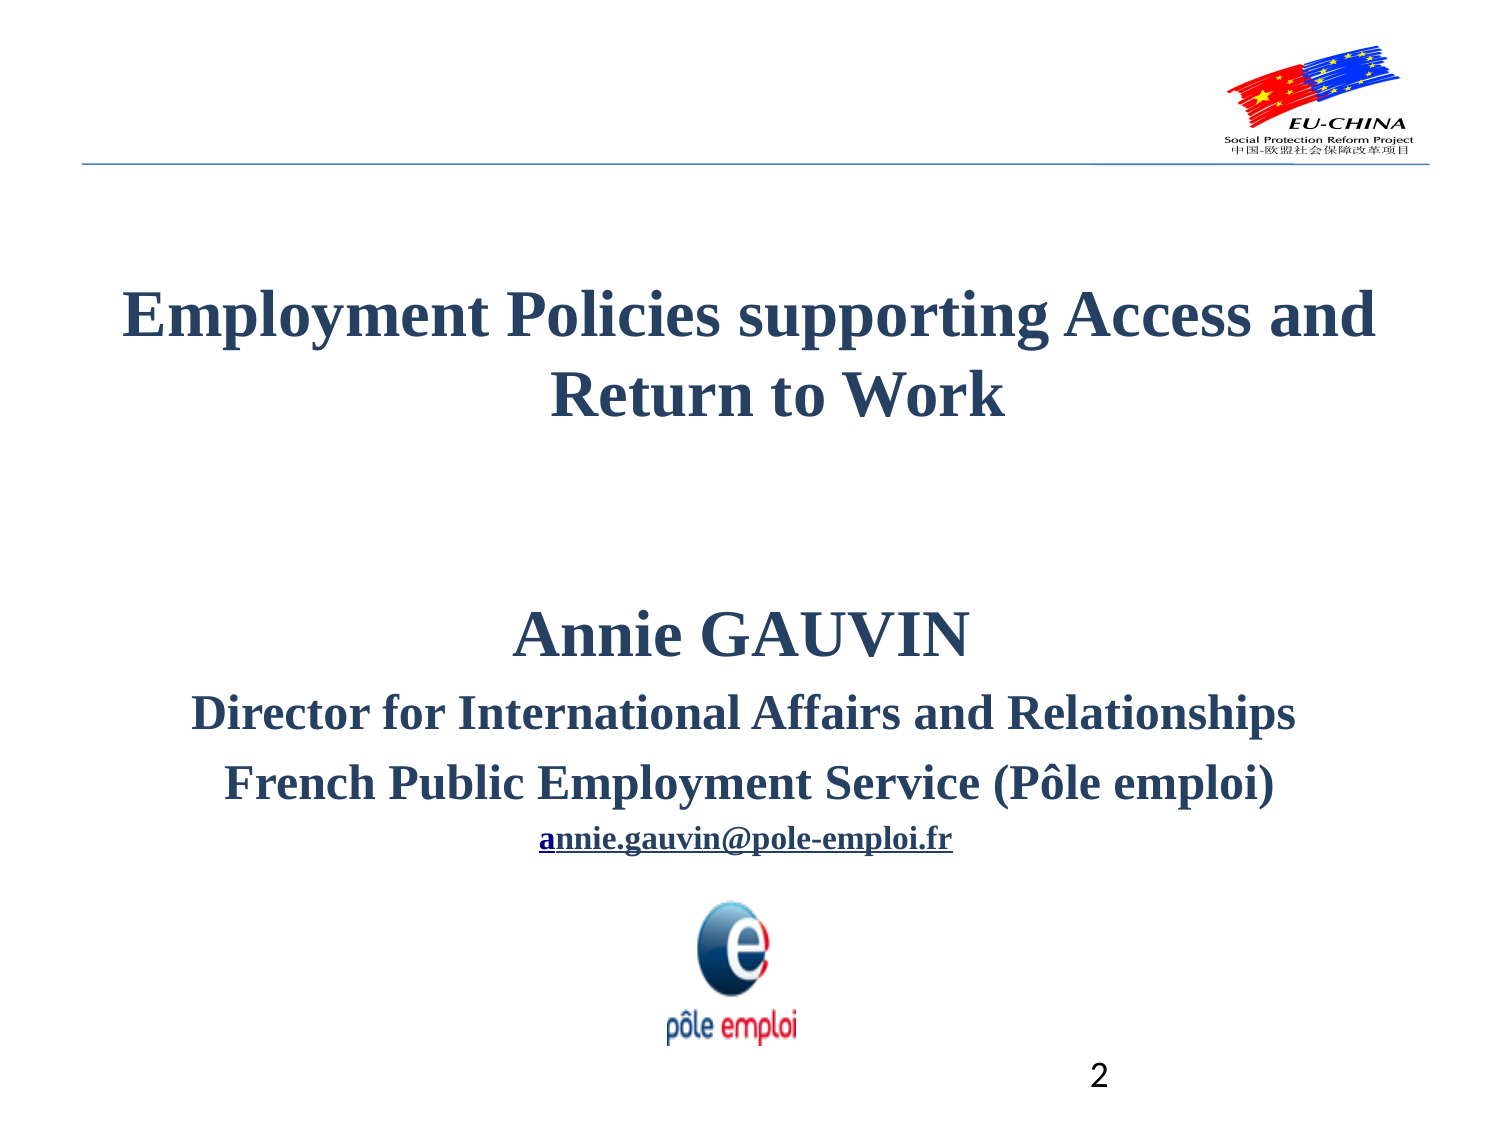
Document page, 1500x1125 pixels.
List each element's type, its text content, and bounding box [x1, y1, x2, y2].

picture [1218, 35, 1421, 163]
slide_number 2 [1074, 1042, 1425, 1103]
list Employment Policies supporting Access and Return to Work Annie GAUVIN Director for International Affairs and Relationships French Public Employment Service (Pôle emploi) annie.gauvin@pole-emploi.fr [75, 262, 1425, 1005]
picture [666, 897, 796, 1046]
